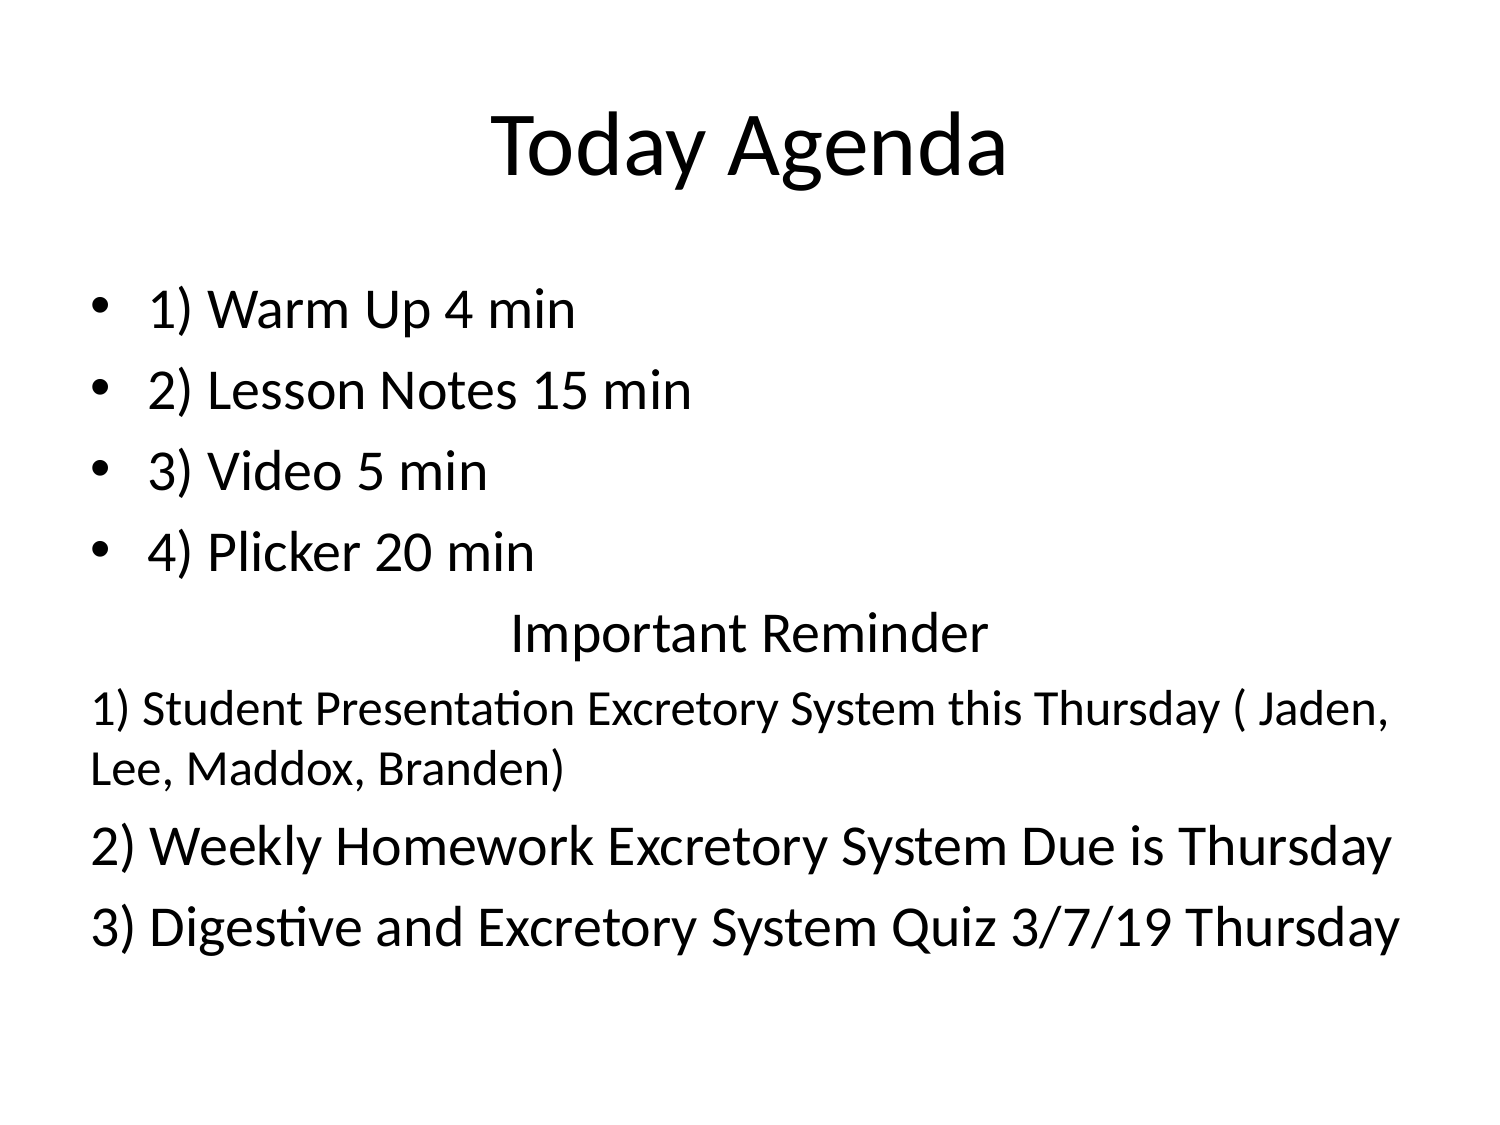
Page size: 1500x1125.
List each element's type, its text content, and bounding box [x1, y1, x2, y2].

list 1) Warm Up 4 min 2) Lesson Notes 15 min 3) Video 5 min 4) Plicker 20 min Important Reminder 1) Student Presentation Excretory System this Thursday ( Jaden, Lee, Maddox, Branden) 2) Weekly Homework Excretory System Due is Thursday 3) Digestive and Excretory System Quiz 3/7/19 Thursday [75, 262, 1425, 1005]
title Today Agenda [75, 45, 1425, 233]
